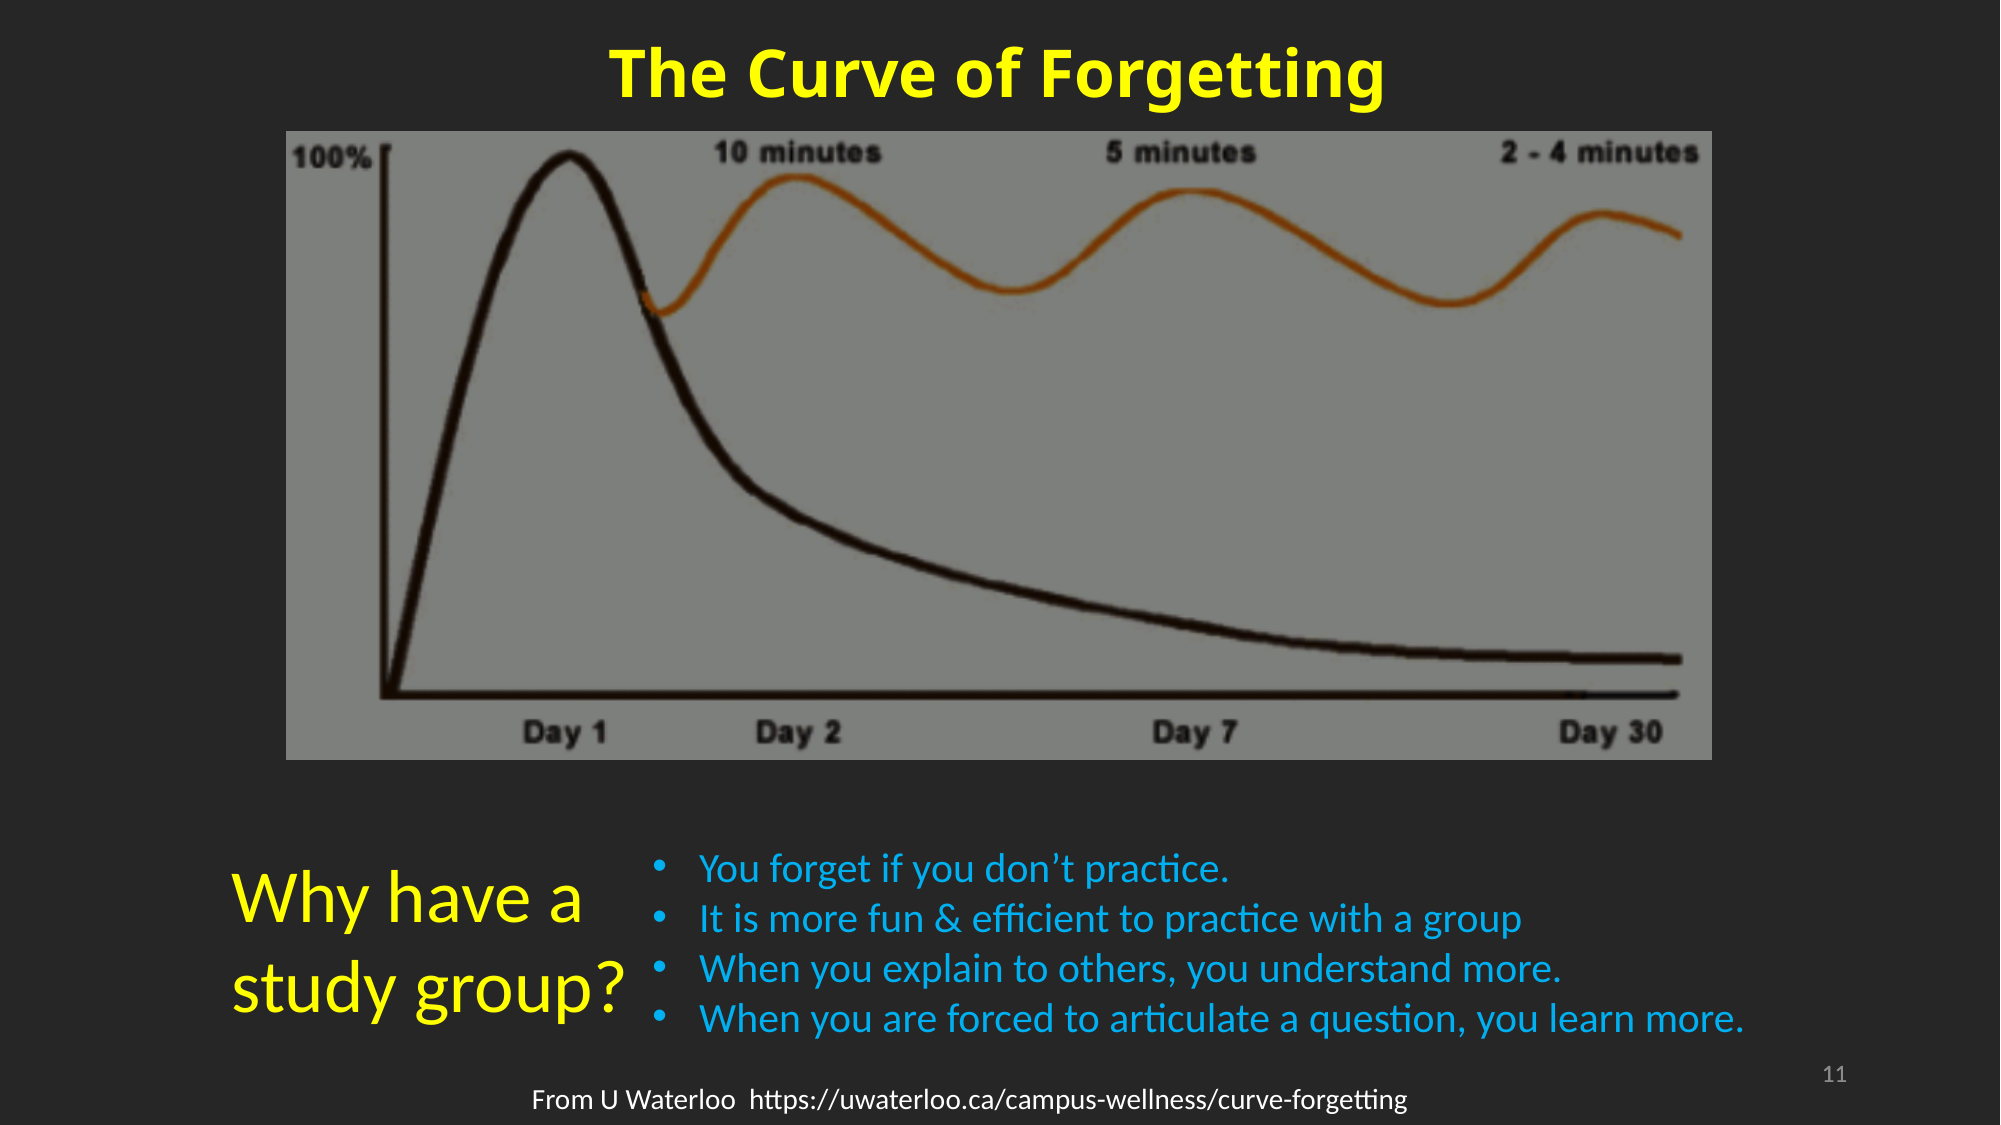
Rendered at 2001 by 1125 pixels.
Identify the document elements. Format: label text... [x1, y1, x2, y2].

text_box You forget if you don’t practice. It is more fun & efficient to practice with a group When you explain to others, you understand more. When you are forced to articulate a question, you learn more. [637, 833, 1819, 1099]
title The Curve of Forgetting [584, 0, 1413, 131]
text_box From U Waterloo https://uwaterloo.ca/campus-wellness/curve-forgetting [257, 1072, 1683, 1123]
text_box Why have a study group? [216, 840, 655, 1035]
text_box 11 [1412, 1042, 1863, 1103]
picture [286, 131, 1712, 760]
